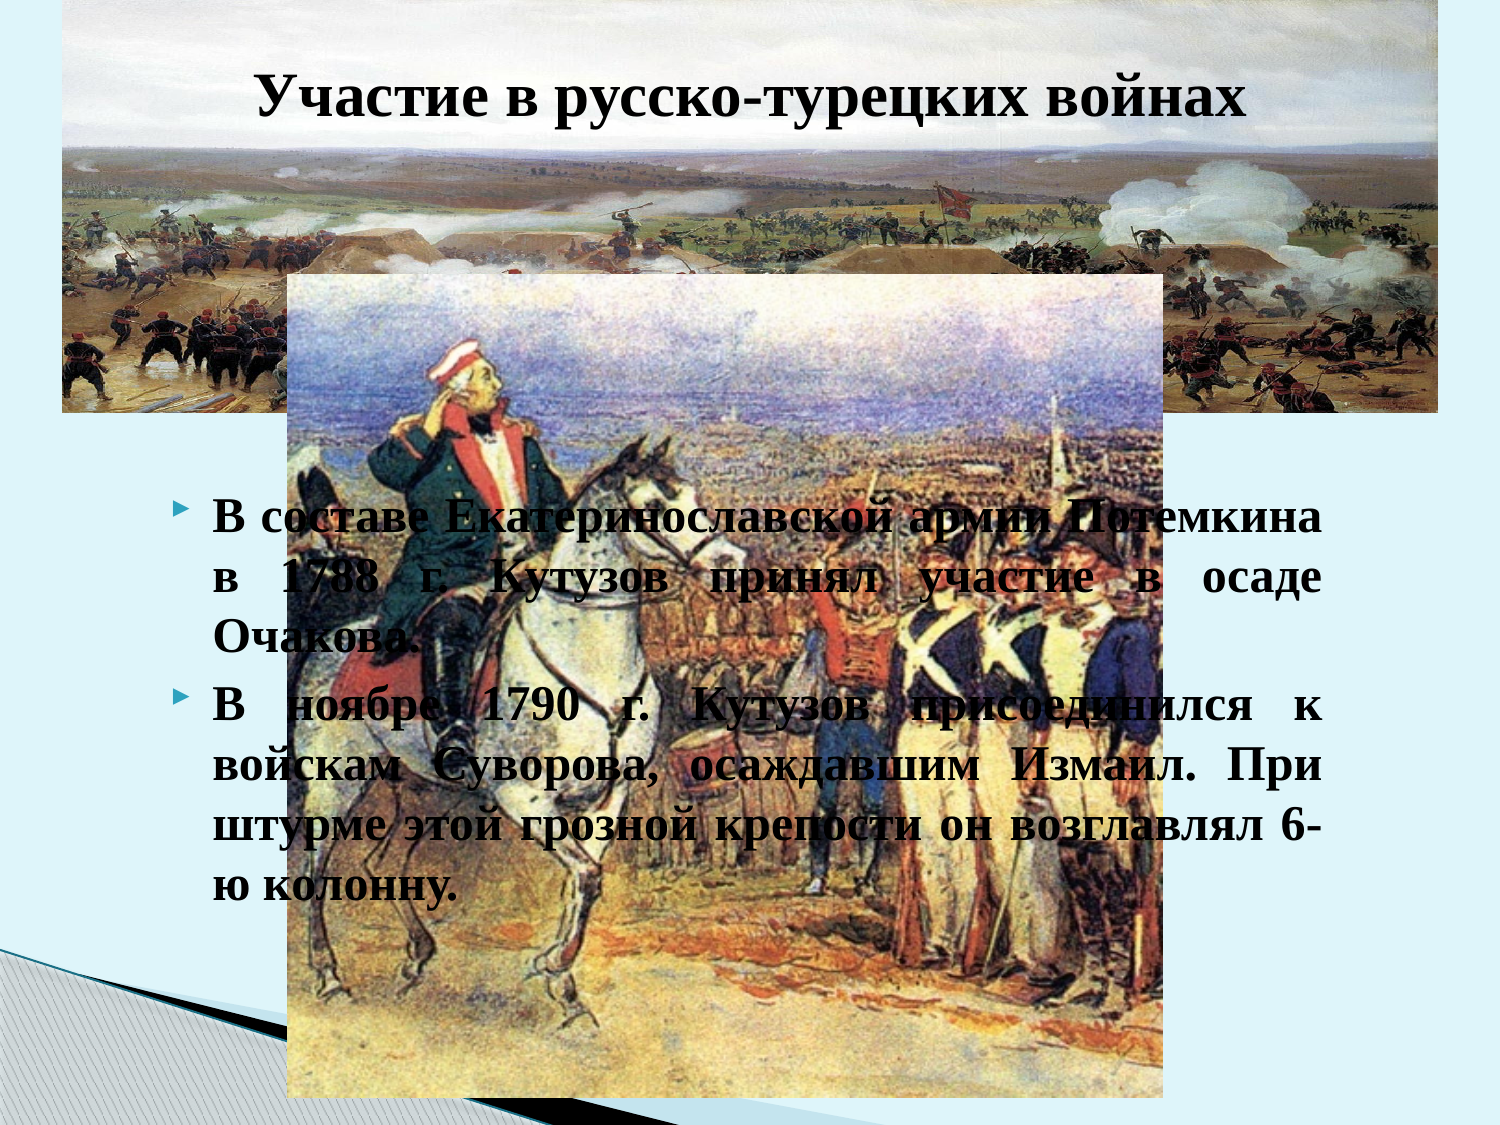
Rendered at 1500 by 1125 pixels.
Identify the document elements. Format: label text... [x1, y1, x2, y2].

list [62, 0, 1438, 413]
list В составе Екатеринославской армии Потемкина в 1788 г. Кутузов принял участие в осаде Очакова. В ноябре 1790 г. Кутузов присоединился к войскам Суворова, осаждавшим Измаил. При штурме этой грозной крепости он возглавлял 6-ю колонну. [1168, 474, 1338, 963]
list В составе Екатеринославской армии Потемкина в 1788 г. Кутузов принял участие в осаде Очакова. В ноябре 1790 г. Кутузов присоединился к войскам Суворова, осаждавшим Измаил. При штурме этой грозной крепости он возглавлял 6-ю колонну. [137, 474, 281, 963]
picture [287, 274, 1163, 1098]
